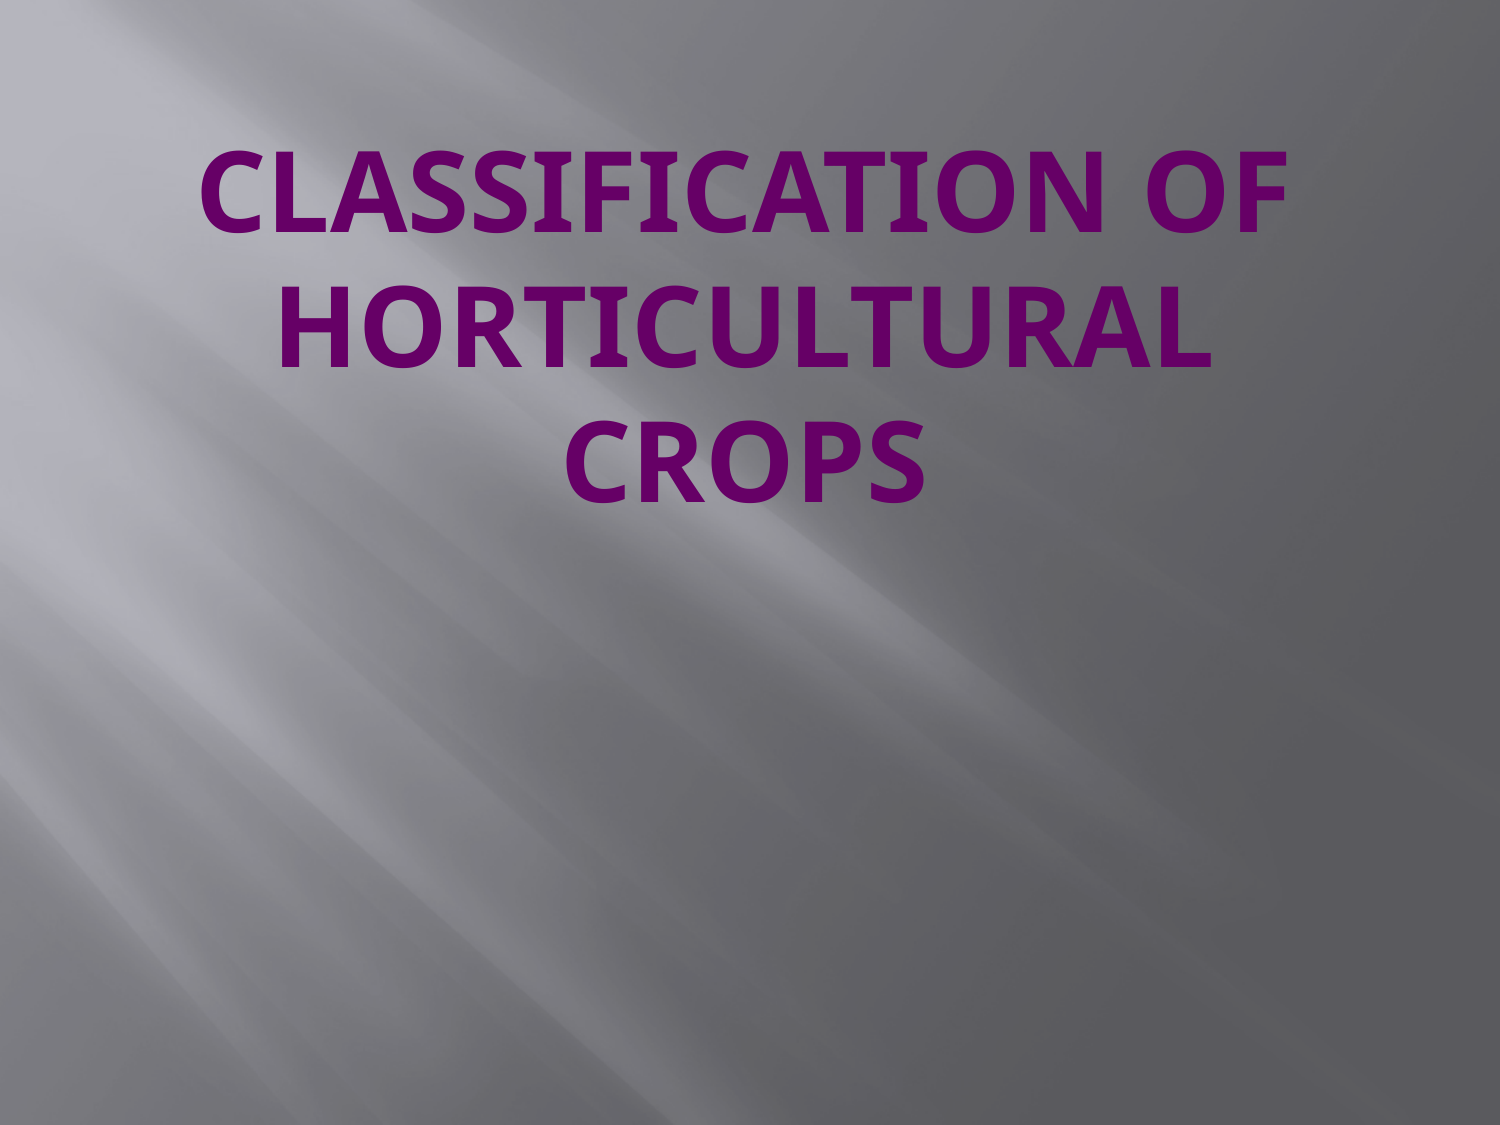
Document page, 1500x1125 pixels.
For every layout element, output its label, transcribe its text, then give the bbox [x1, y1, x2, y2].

title Classification of Horticultural Crops [69, 224, 1420, 525]
